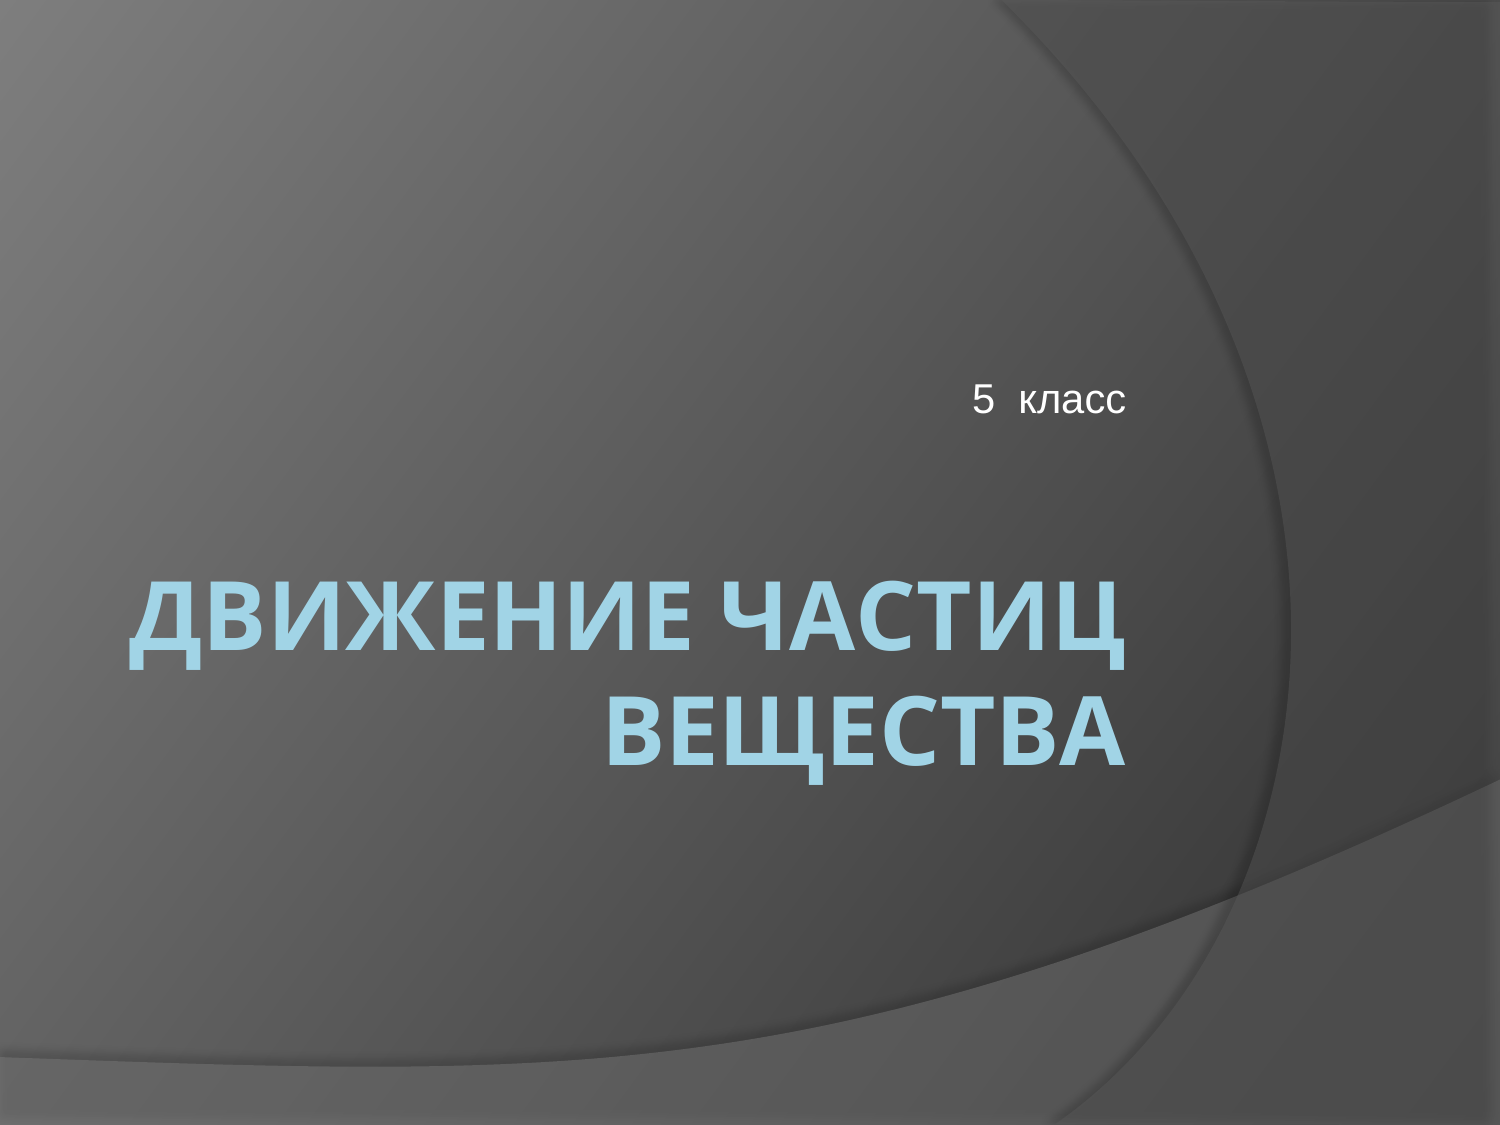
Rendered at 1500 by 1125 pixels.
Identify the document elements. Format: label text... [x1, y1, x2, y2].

title Движение частиц вещества [70, 547, 1134, 925]
subtitle 5 класс [71, 253, 1134, 422]
